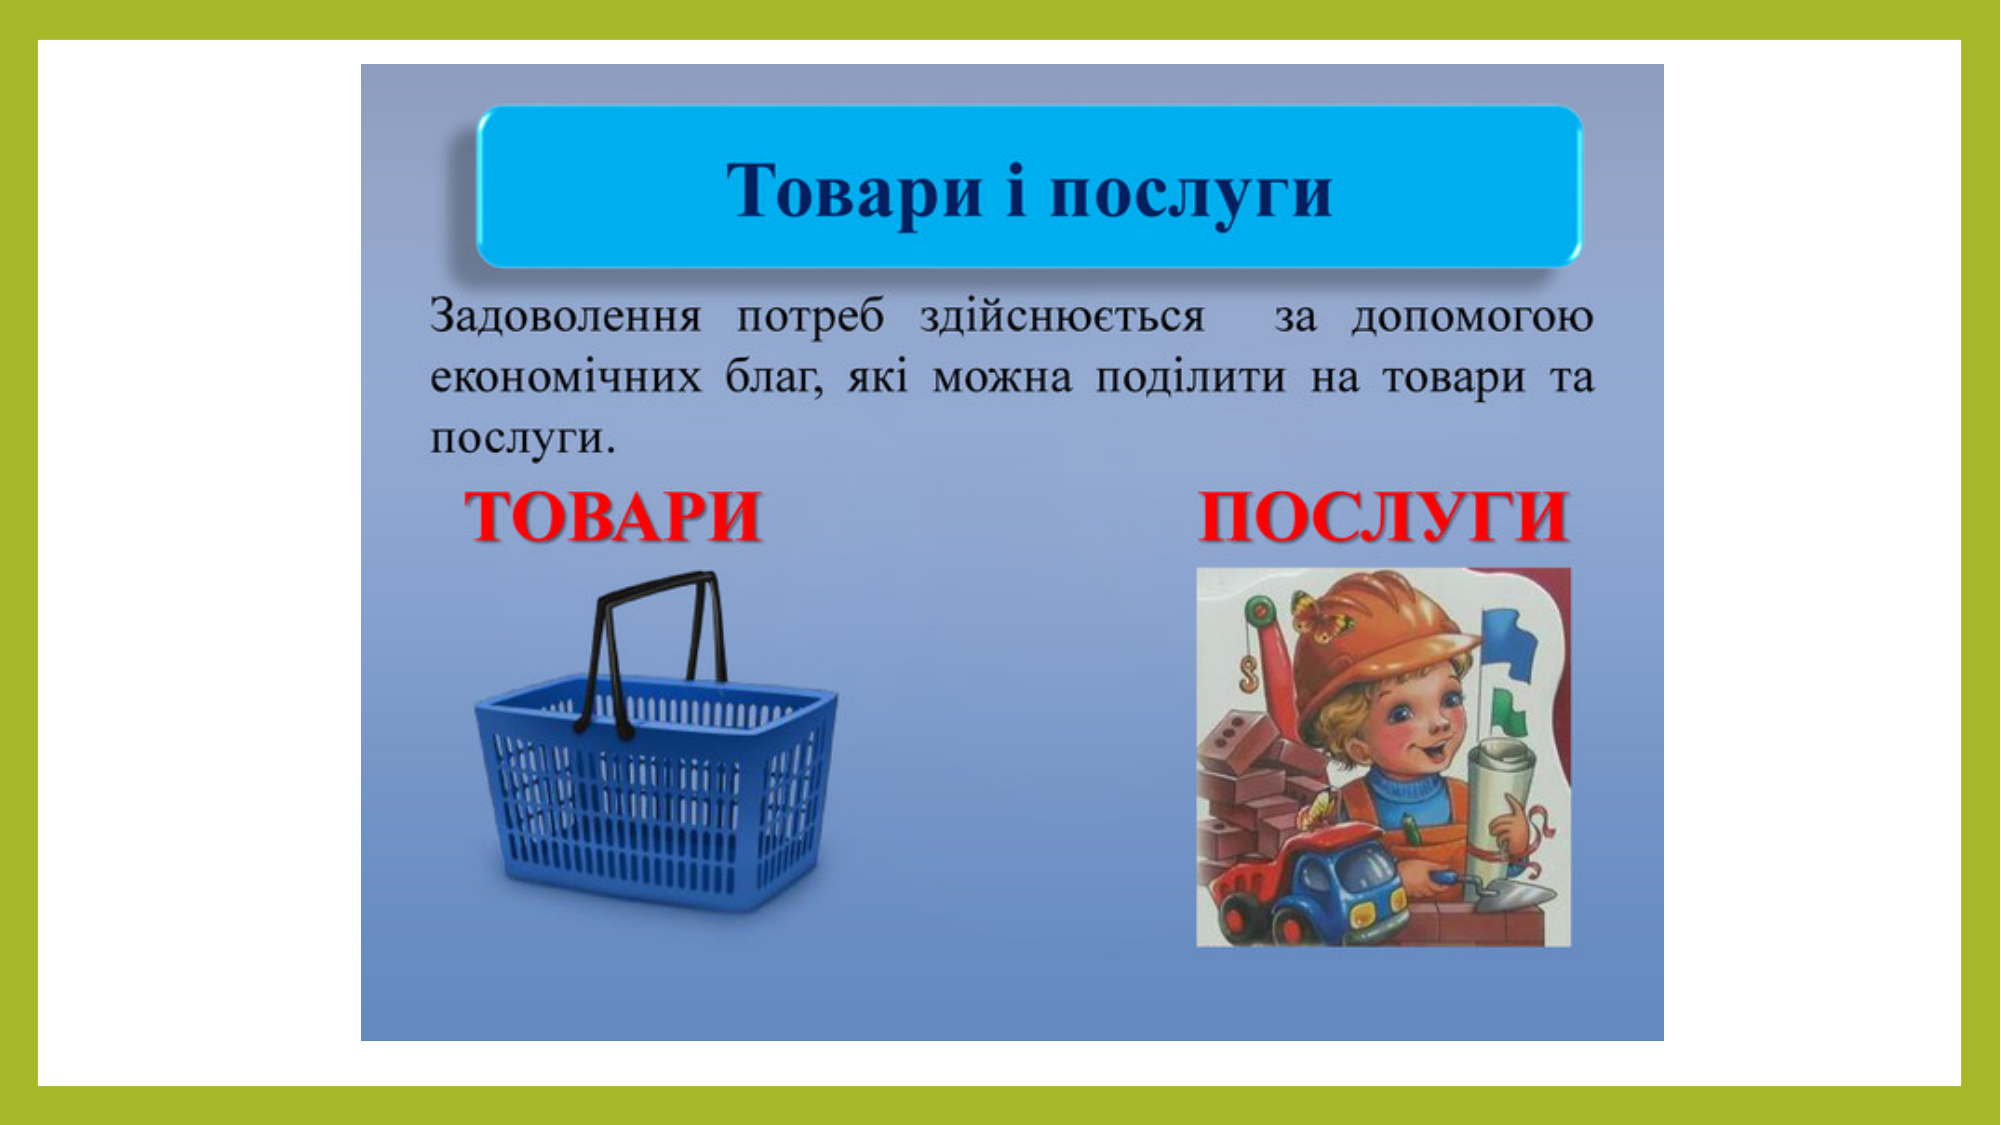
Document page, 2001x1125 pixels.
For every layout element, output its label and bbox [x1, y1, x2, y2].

picture [361, 64, 1664, 1042]
